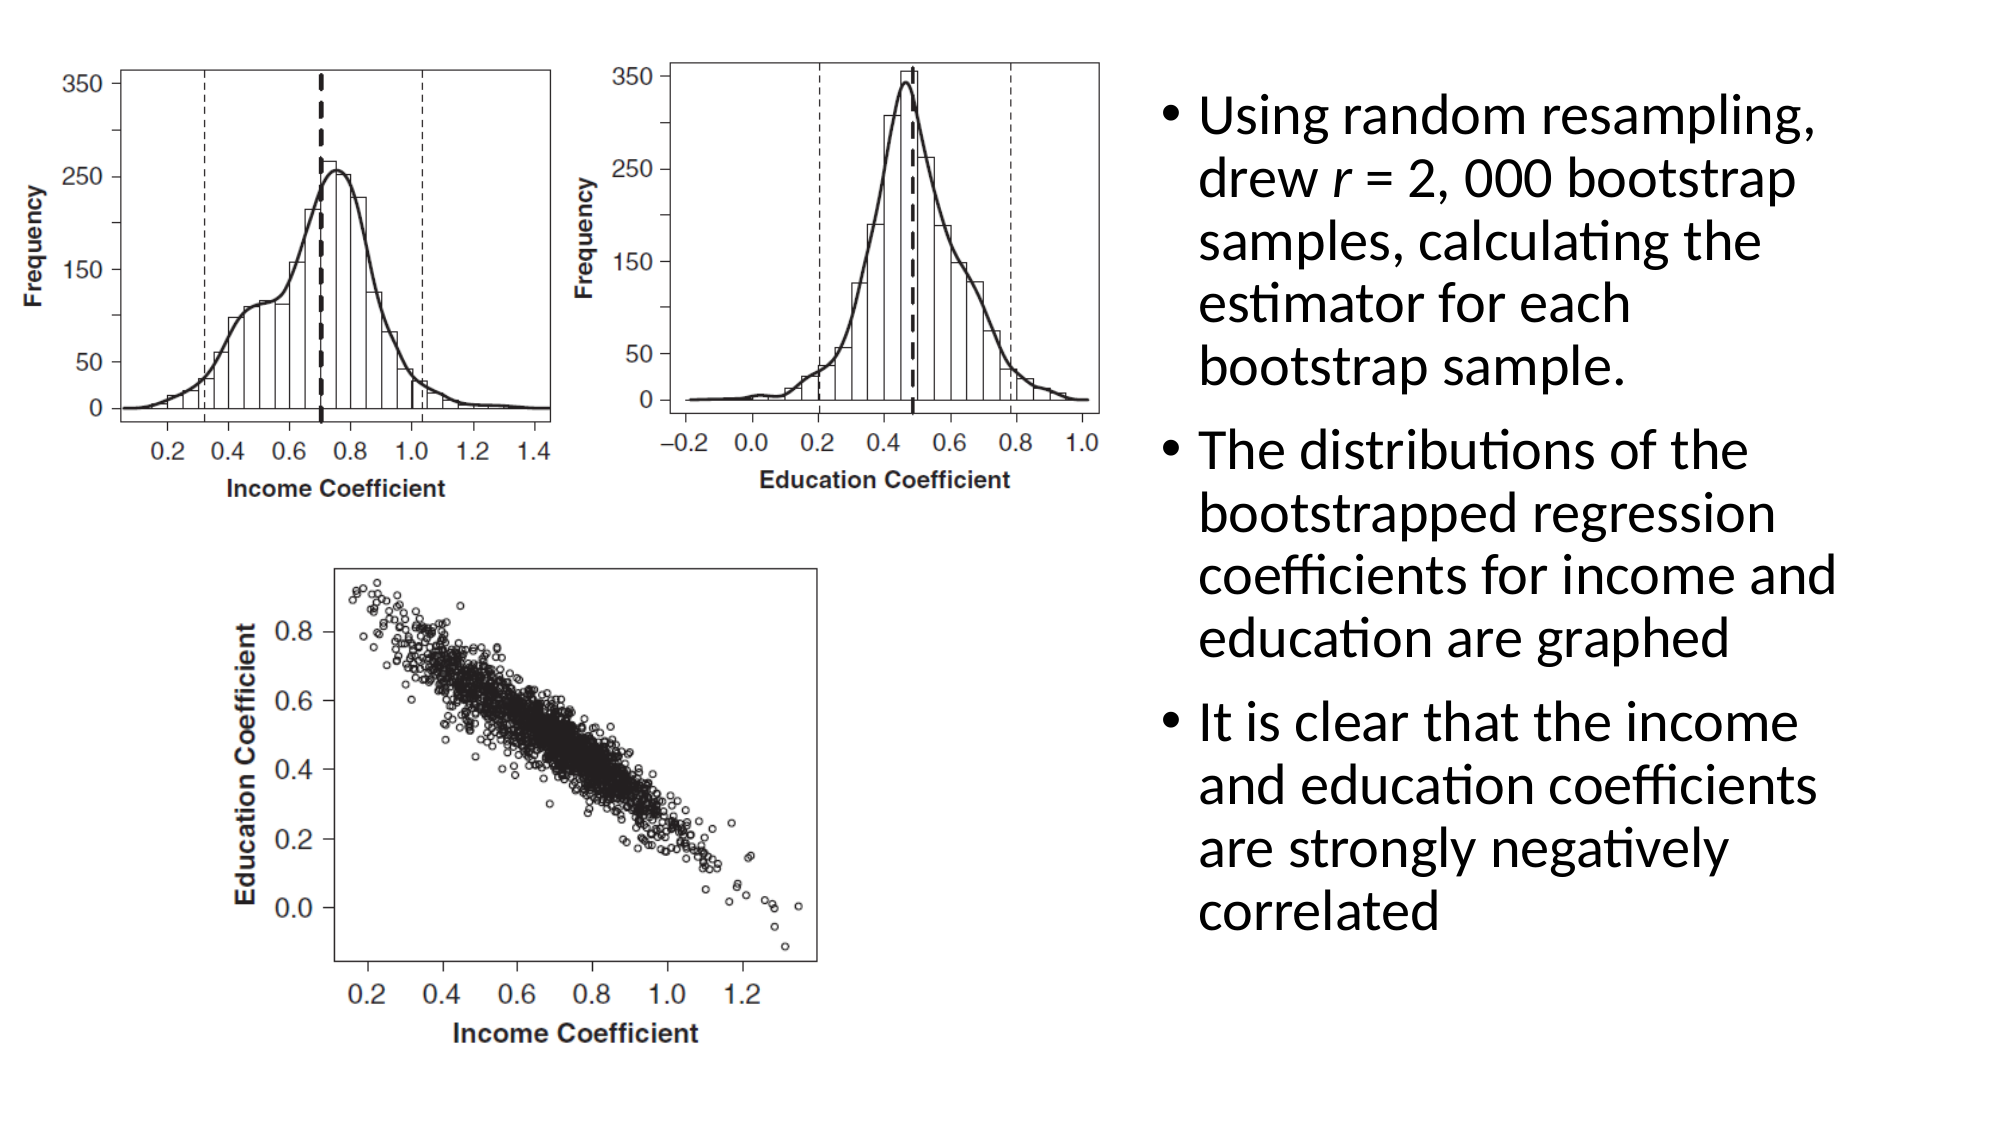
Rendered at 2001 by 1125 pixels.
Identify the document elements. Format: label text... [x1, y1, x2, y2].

picture [217, 544, 885, 1055]
list Using random resampling, drew r = 2, 000 bootstrap samples, calculating the estimator for each bootstrap sample. The distributions of the bootstrapped regression coefficients for income and education are graphed It is clear that the income and education coefficients are strongly negatively correlated [1145, 76, 1863, 1014]
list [567, 48, 1125, 511]
picture [21, 48, 600, 521]
